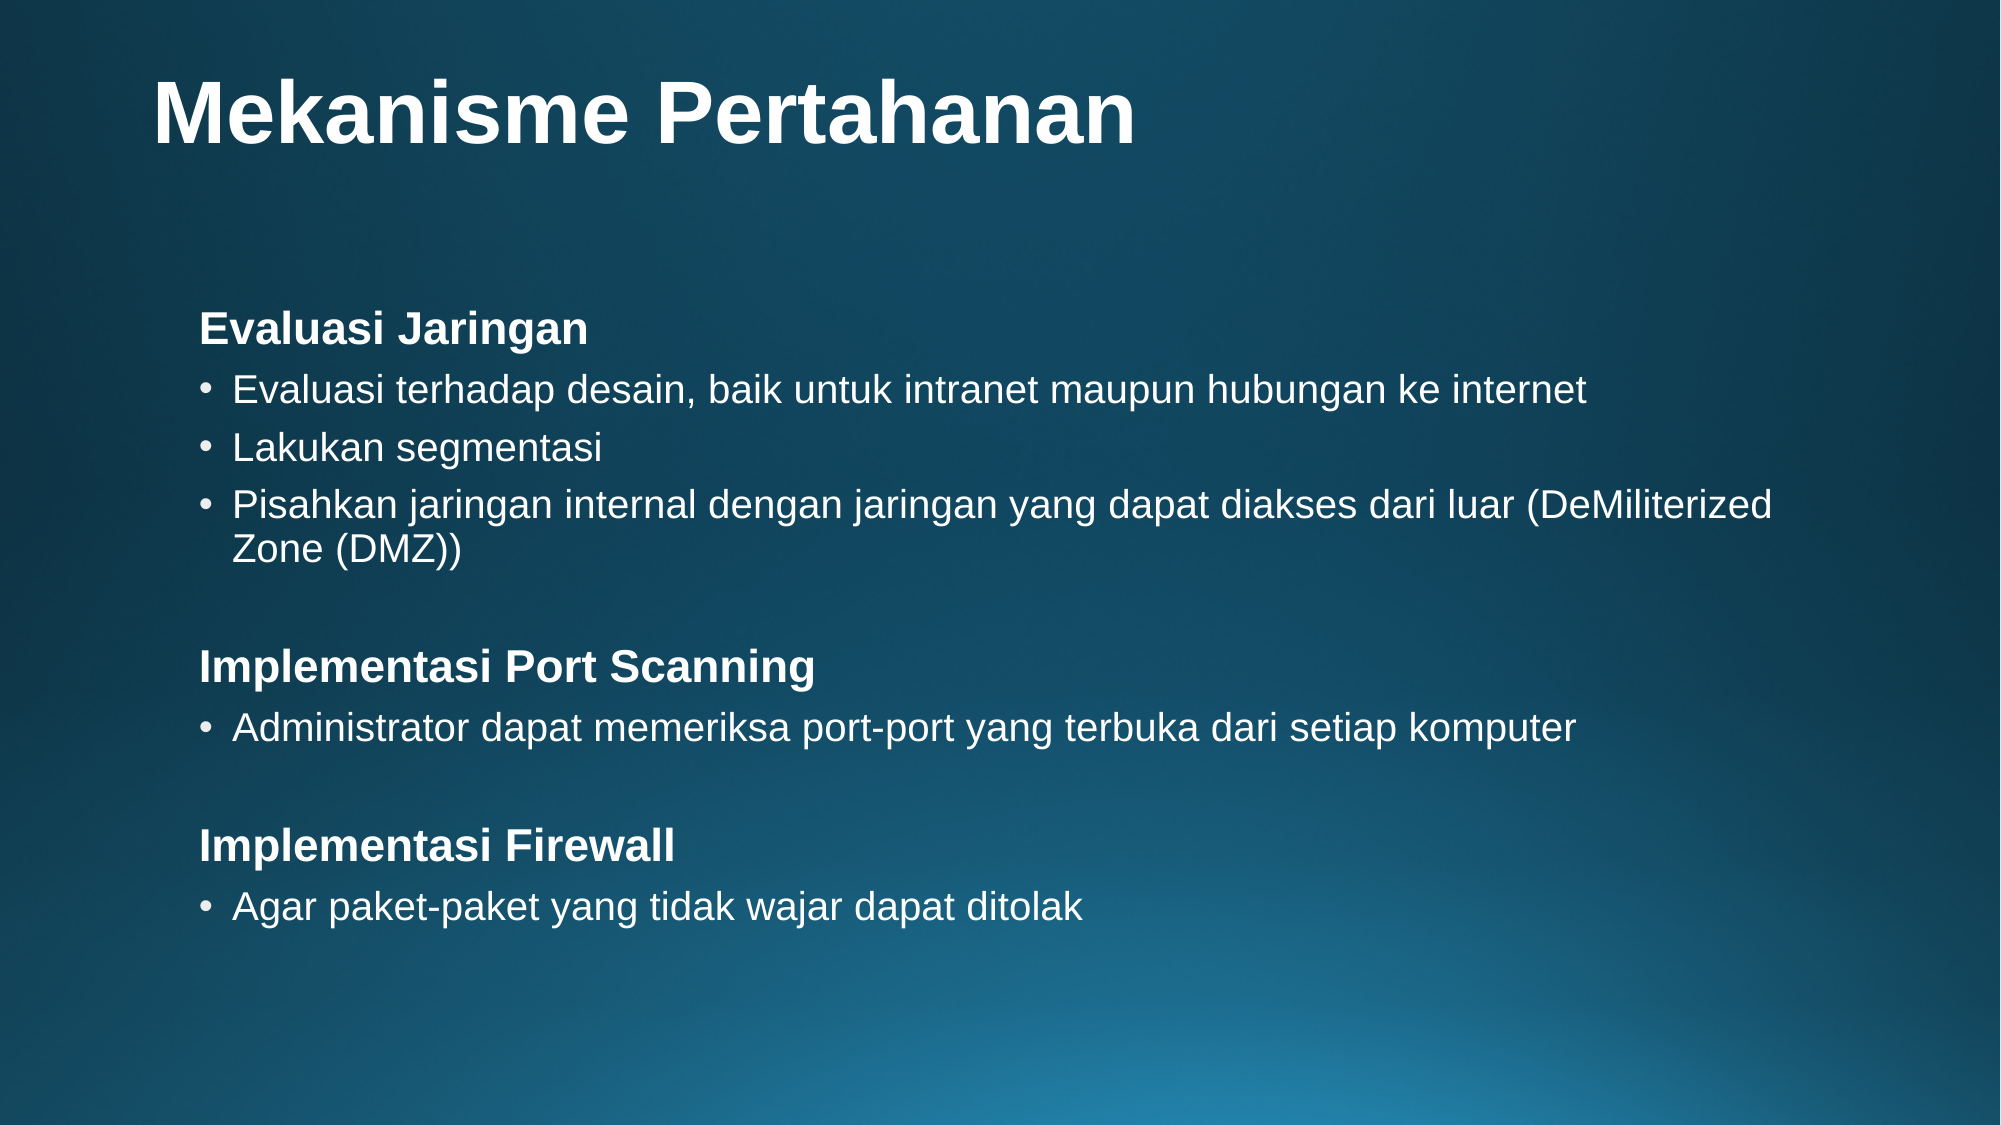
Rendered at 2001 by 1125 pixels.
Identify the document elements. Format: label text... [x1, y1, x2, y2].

picture [0, 0, 2001, 1125]
list Evaluasi Jaringan Evaluasi terhadap desain, baik untuk intranet maupun hubungan ke internet Lakukan segmentasi Pisahkan jaringan internal dengan jaringan yang dapat diakses dari luar (DeMiliterized Zone (DMZ)) Implementasi Port Scanning Administrator dapat memeriksa port-port yang terbuka dari setiap komputer Implementasi Firewall Agar paket-paket yang tidak wajar dapat ditolak [183, 227, 1863, 942]
title Mekanisme Pertahanan [137, 59, 1863, 278]
